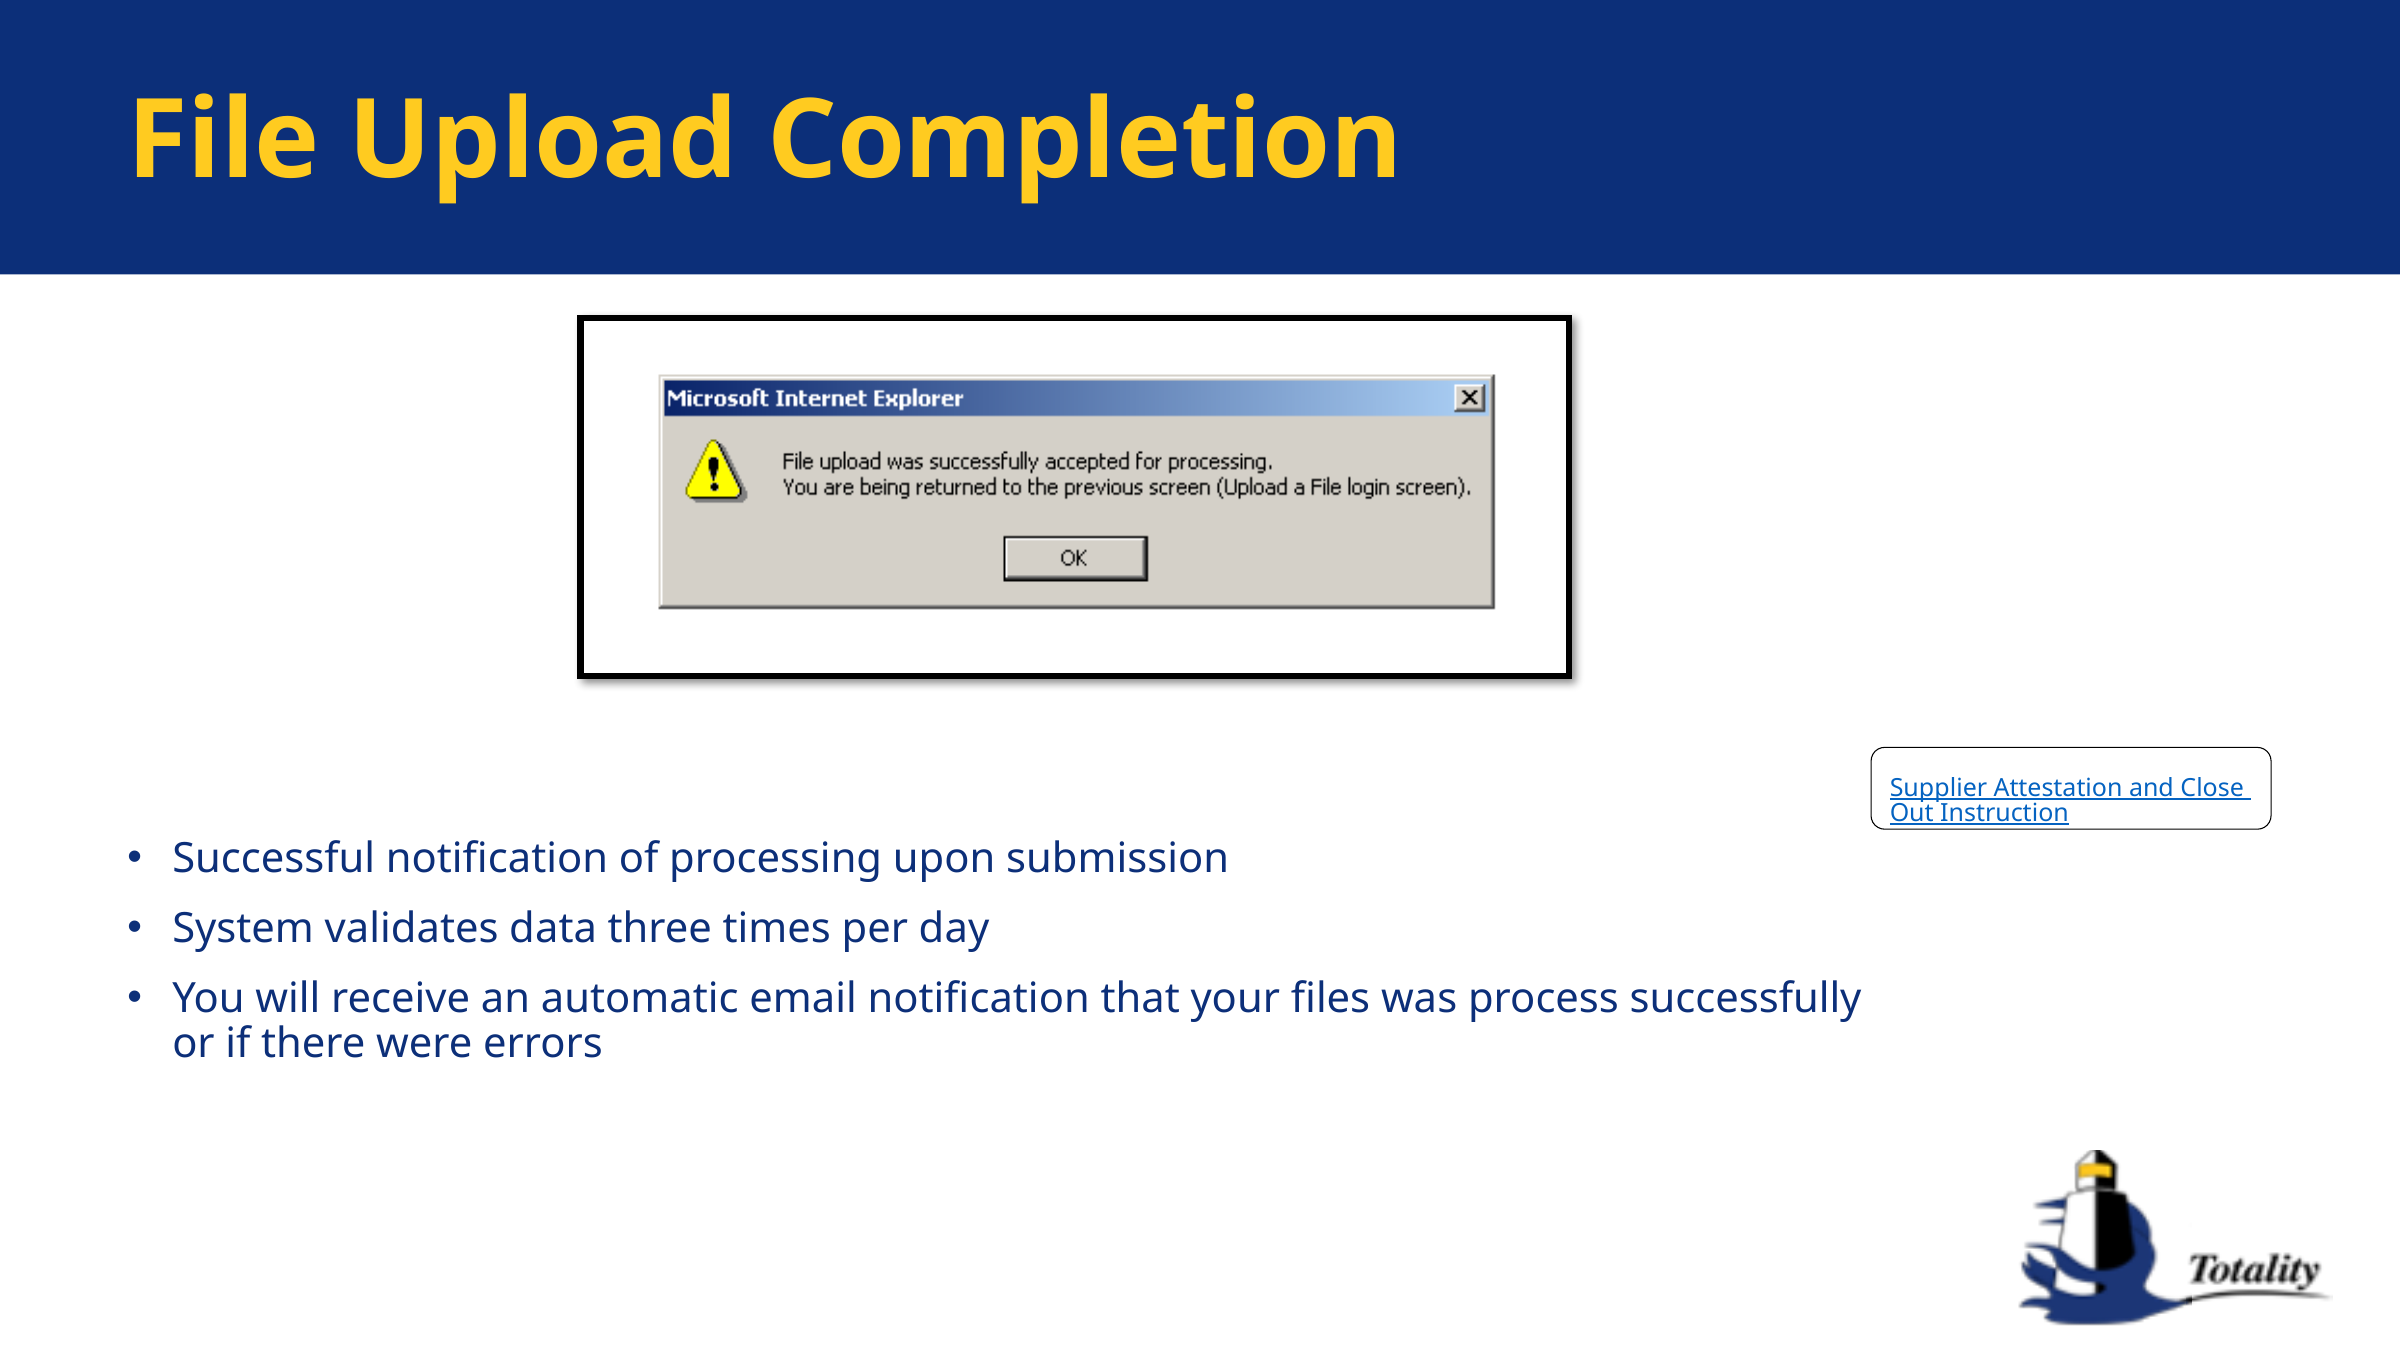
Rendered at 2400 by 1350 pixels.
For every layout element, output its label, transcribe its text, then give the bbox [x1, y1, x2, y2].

text_box Supplier Attestation and Close Out Instruction [1870, 746, 2272, 830]
list Successful notification of processing upon submission System validates data three times per day You will receive an automatic email notification that your files was process successfully or if there were errors [112, 829, 1913, 1072]
title File Upload Completion [112, 75, 2288, 205]
picture [583, 320, 1566, 674]
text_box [1924, 1114, 2333, 1331]
